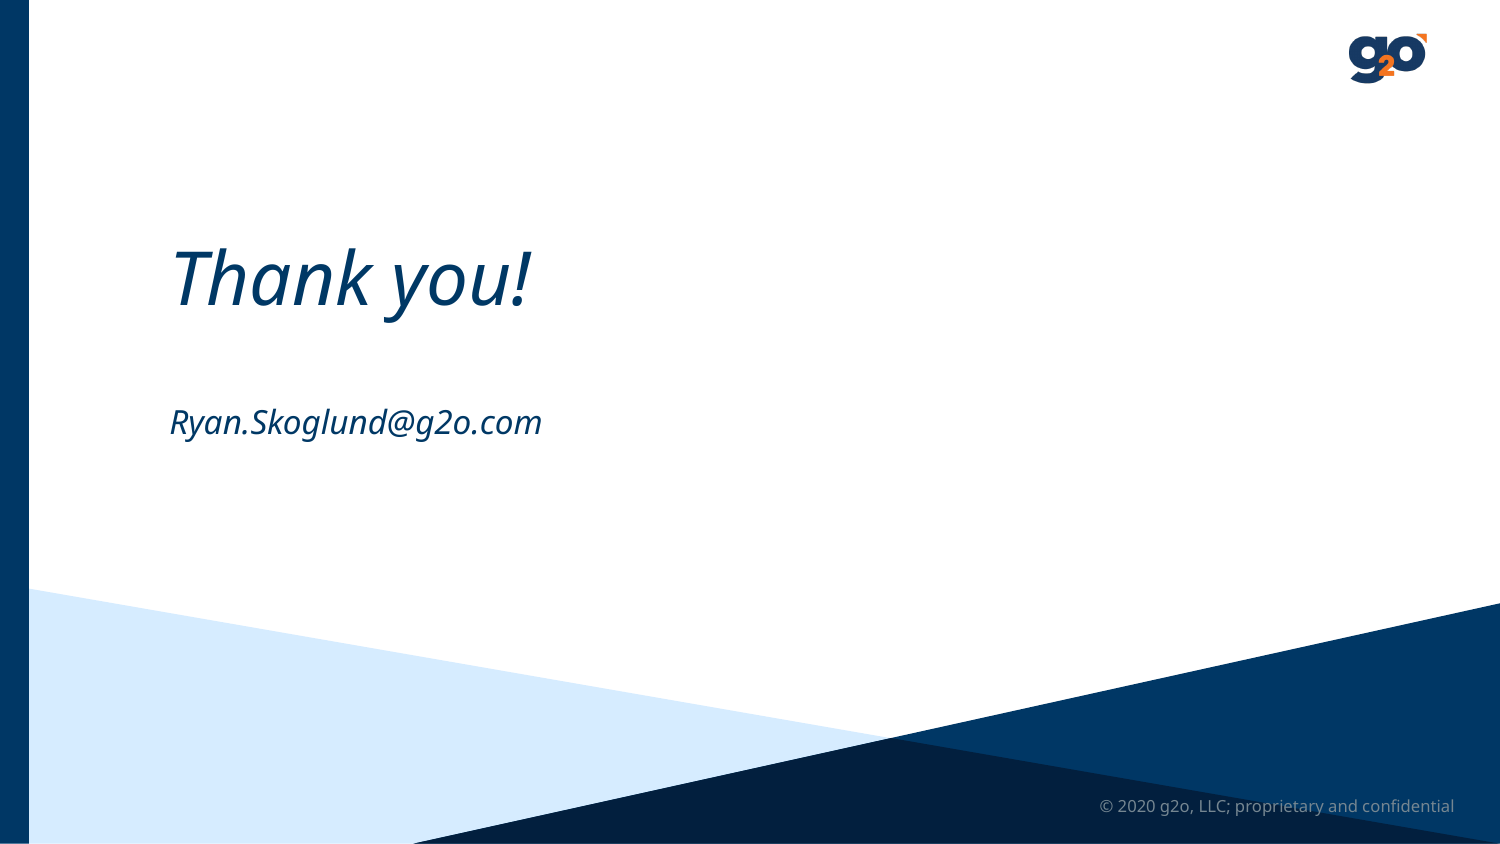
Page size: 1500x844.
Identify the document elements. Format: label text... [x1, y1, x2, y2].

title Thank you! Ryan.Skoglund@g2o.com [154, 210, 1443, 489]
footer © 2020 g2o, LLC; proprietary and confidential [1084, 783, 1483, 828]
